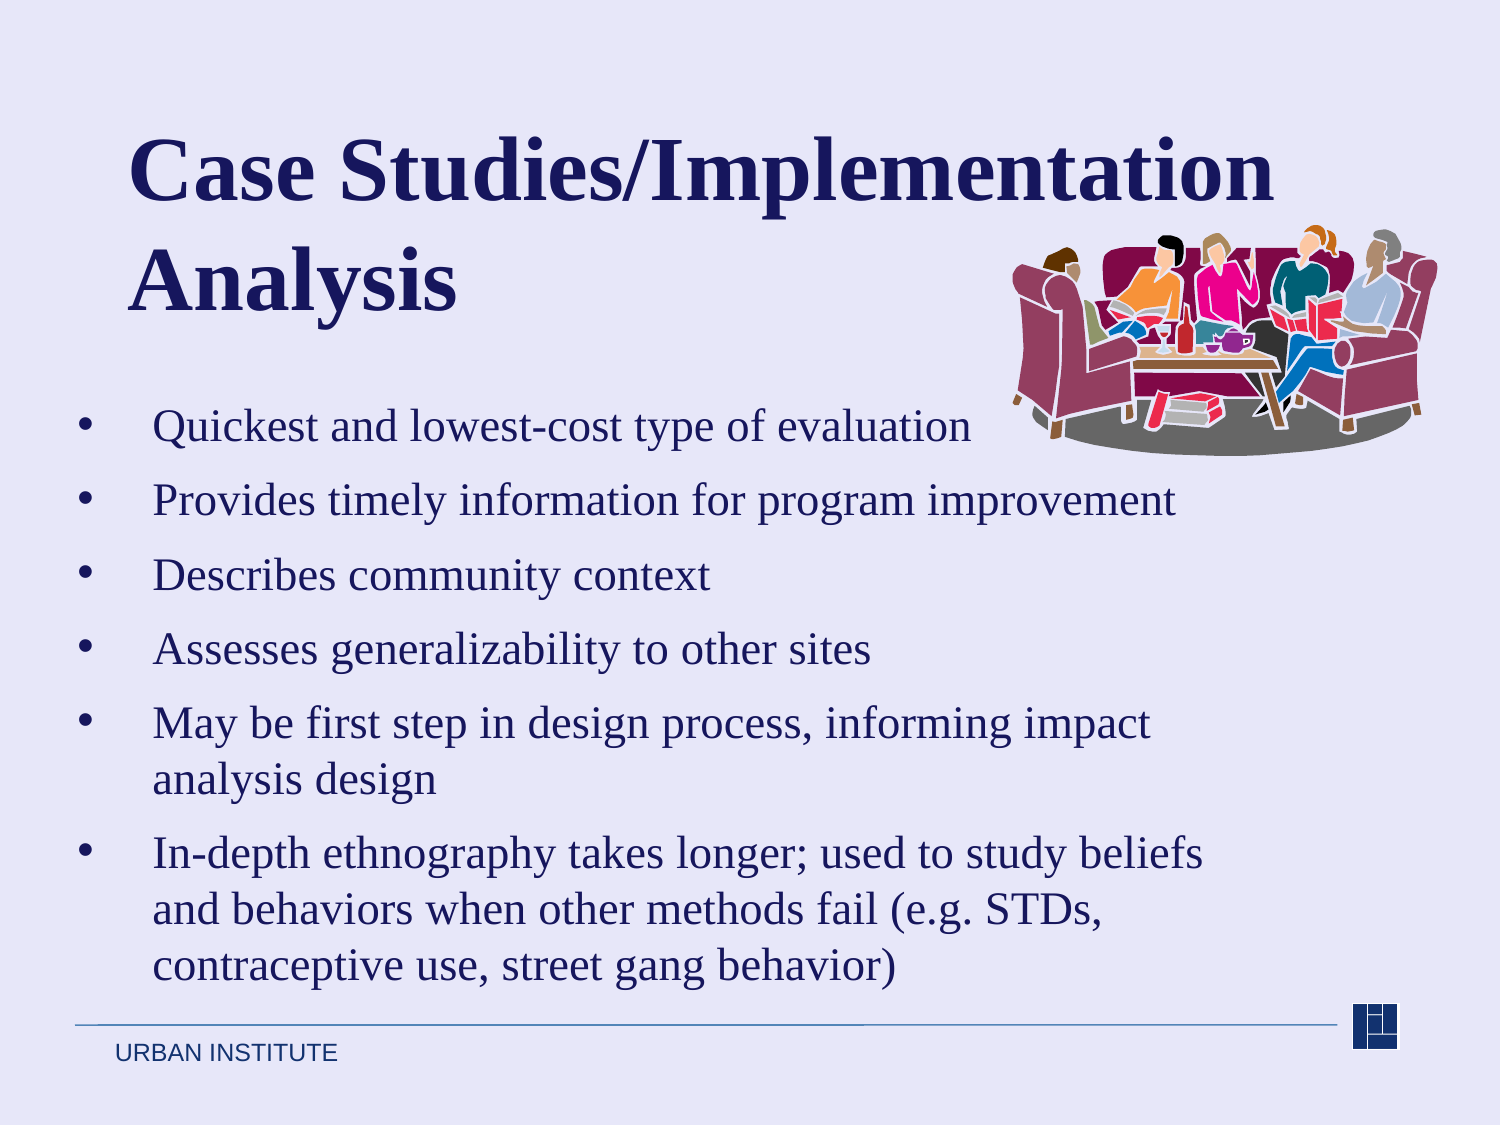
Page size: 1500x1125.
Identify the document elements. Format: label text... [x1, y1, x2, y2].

picture [1352, 1003, 1400, 1050]
title Case Studies/Implementation Analysis [112, 62, 1400, 375]
picture [1012, 224, 1438, 457]
subtitle Quickest and lowest-cost type of evaluation Provides timely information for program improvement Describes community context Assesses generalizability to other sites May be first step in design process, informing impact analysis design In-depth ethnography takes longer; used to study beliefs and behaviors when other methods fail (e.g. STDs, contraceptive use, street gang behavior) [62, 387, 1275, 1000]
